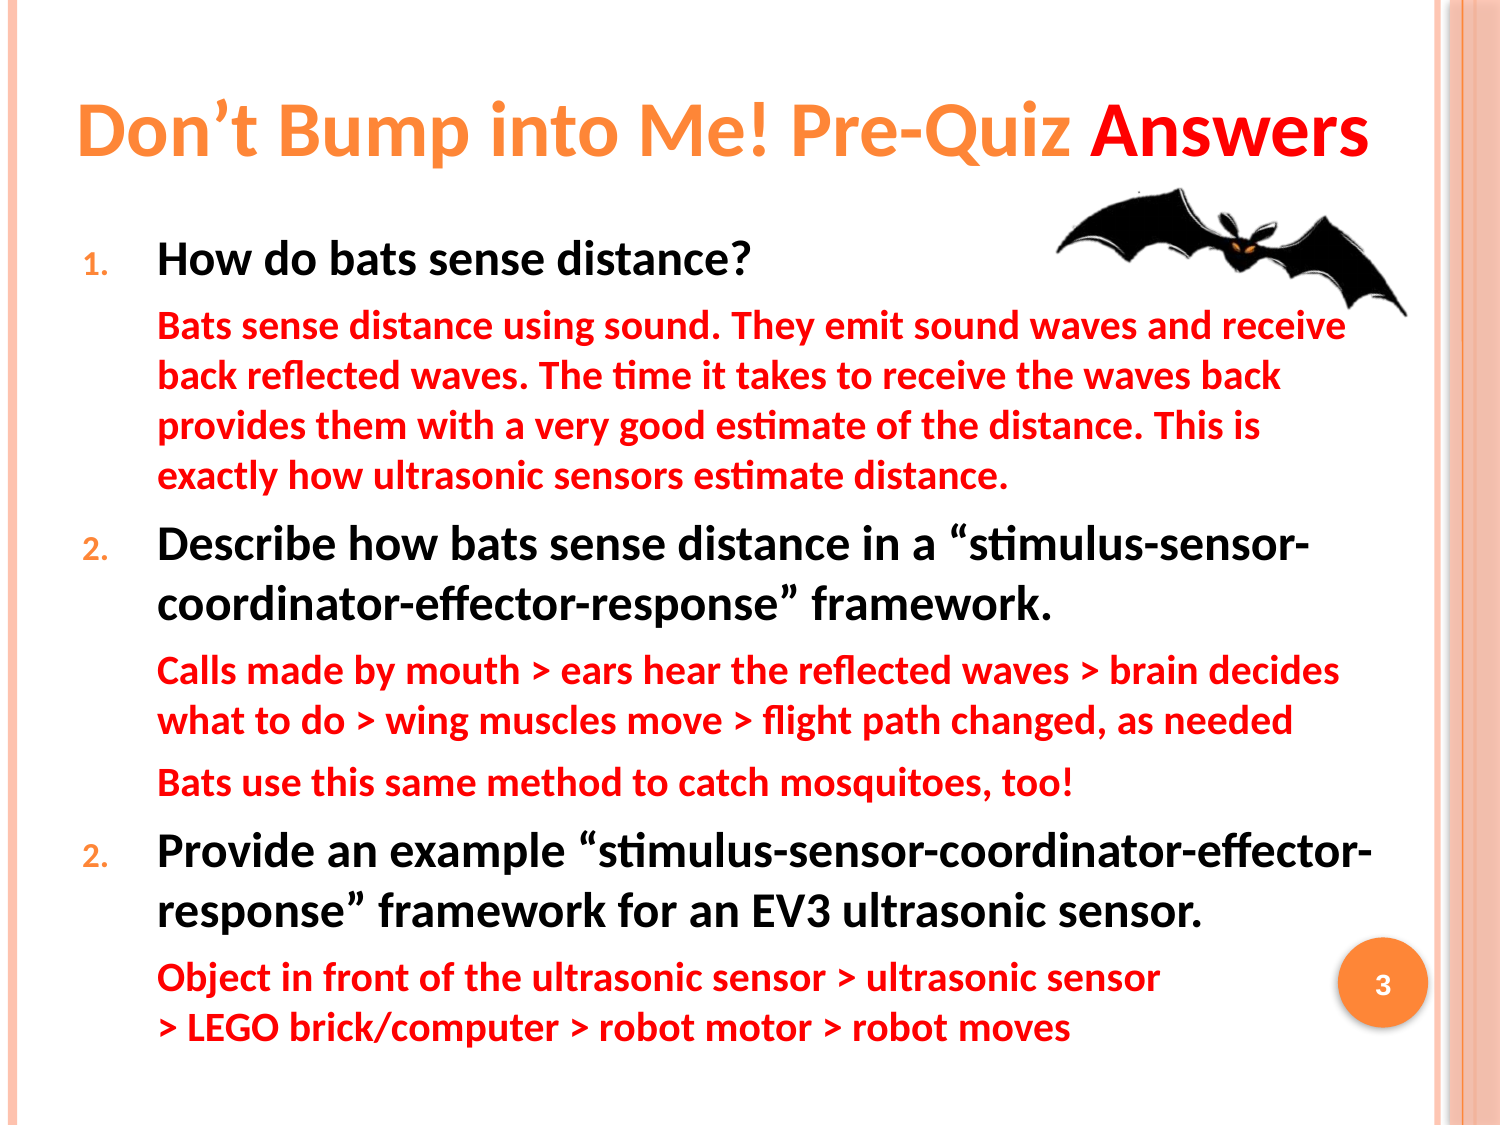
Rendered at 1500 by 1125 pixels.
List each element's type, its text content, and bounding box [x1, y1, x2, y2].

list How do bats sense distance? Bats sense distance using sound. They emit sound waves and receive back reflected waves. The time it takes to receive the waves back provides them with a very good estimate of the distance. This is exactly how ultrasonic sensors estimate distance. Describe how bats sense distance in a “stimulus-sensor-coordinator-effector-response” framework. Calls made by mouth > ears hear the reflected waves > brain decides what to do > wing muscles move > flight path changed, as needed Bats use this same method to catch mosquitoes, too! Provide an example “stimulus-sensor-coordinator-effector-response” framework for an EV3 ultrasonic sensor. Object in front of the ultrasonic sensor > ultrasonic sensor > LEGO brick/computer > robot motor > robot moves [66, 217, 1401, 1076]
picture [1032, 99, 1451, 459]
title Don’t Bump into Me! Pre-Quiz Answers [12, 37, 1434, 180]
slide_number 3 [1333, 940, 1434, 1026]
